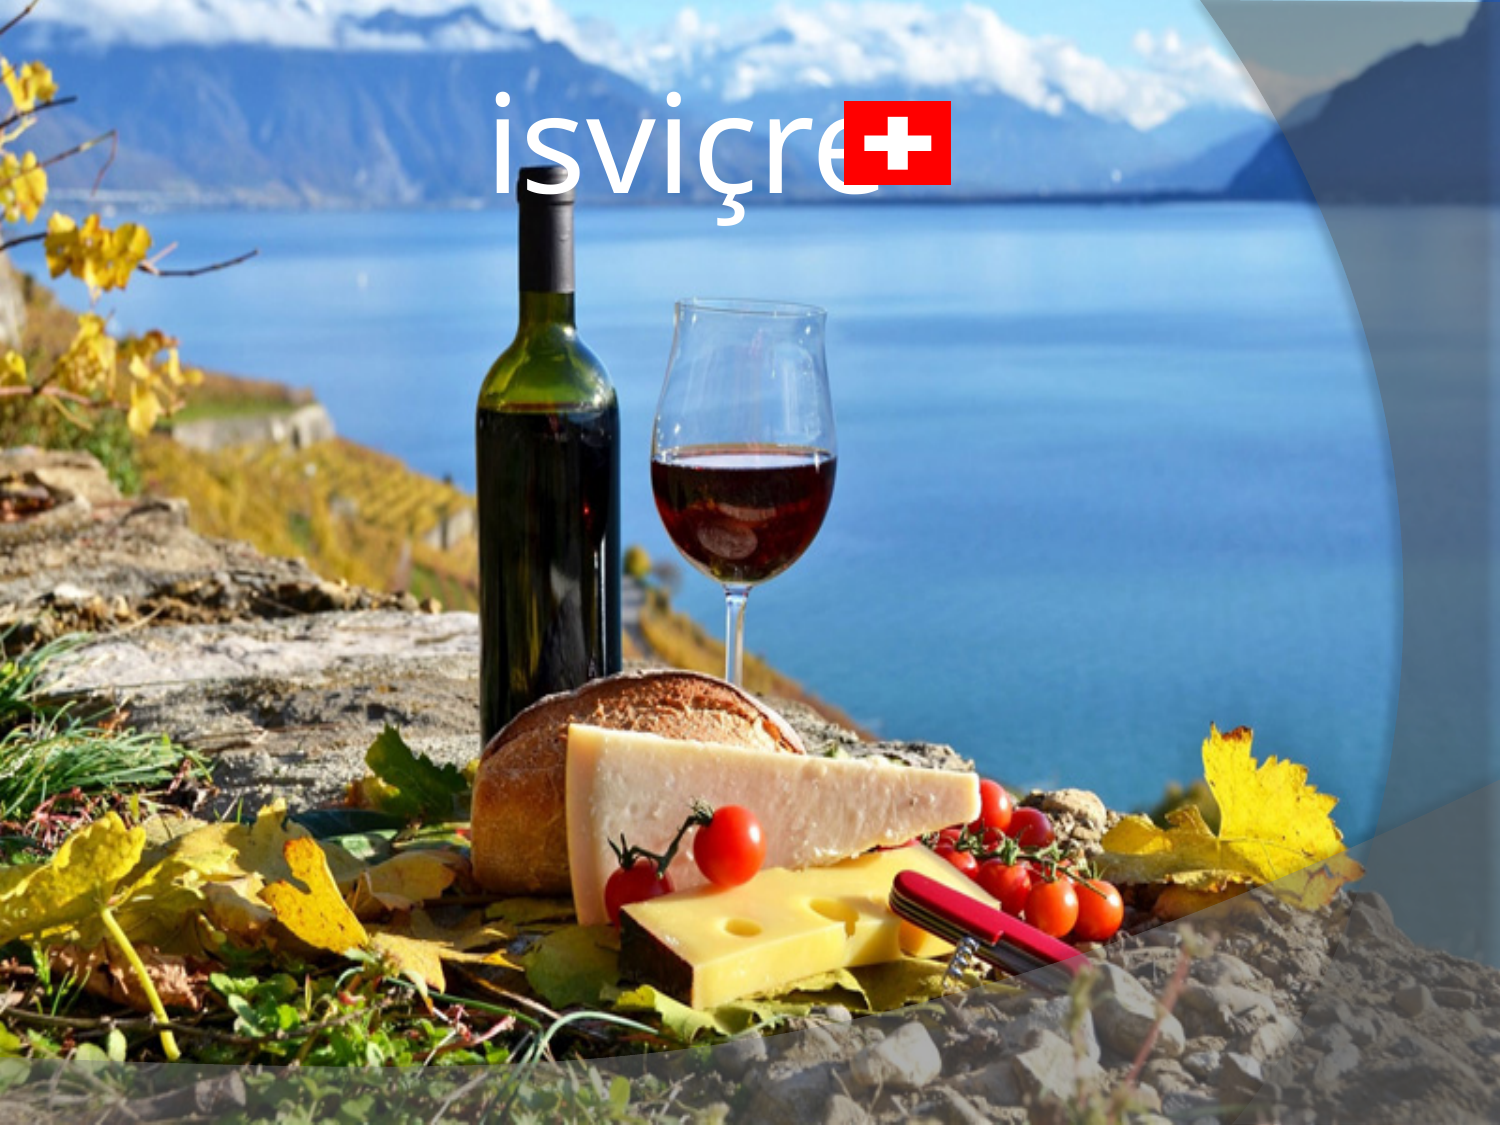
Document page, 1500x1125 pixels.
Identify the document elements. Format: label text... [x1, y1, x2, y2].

picture [0, 0, 1403, 1066]
title isviçre [75, 45, 1300, 233]
picture [844, 101, 951, 185]
